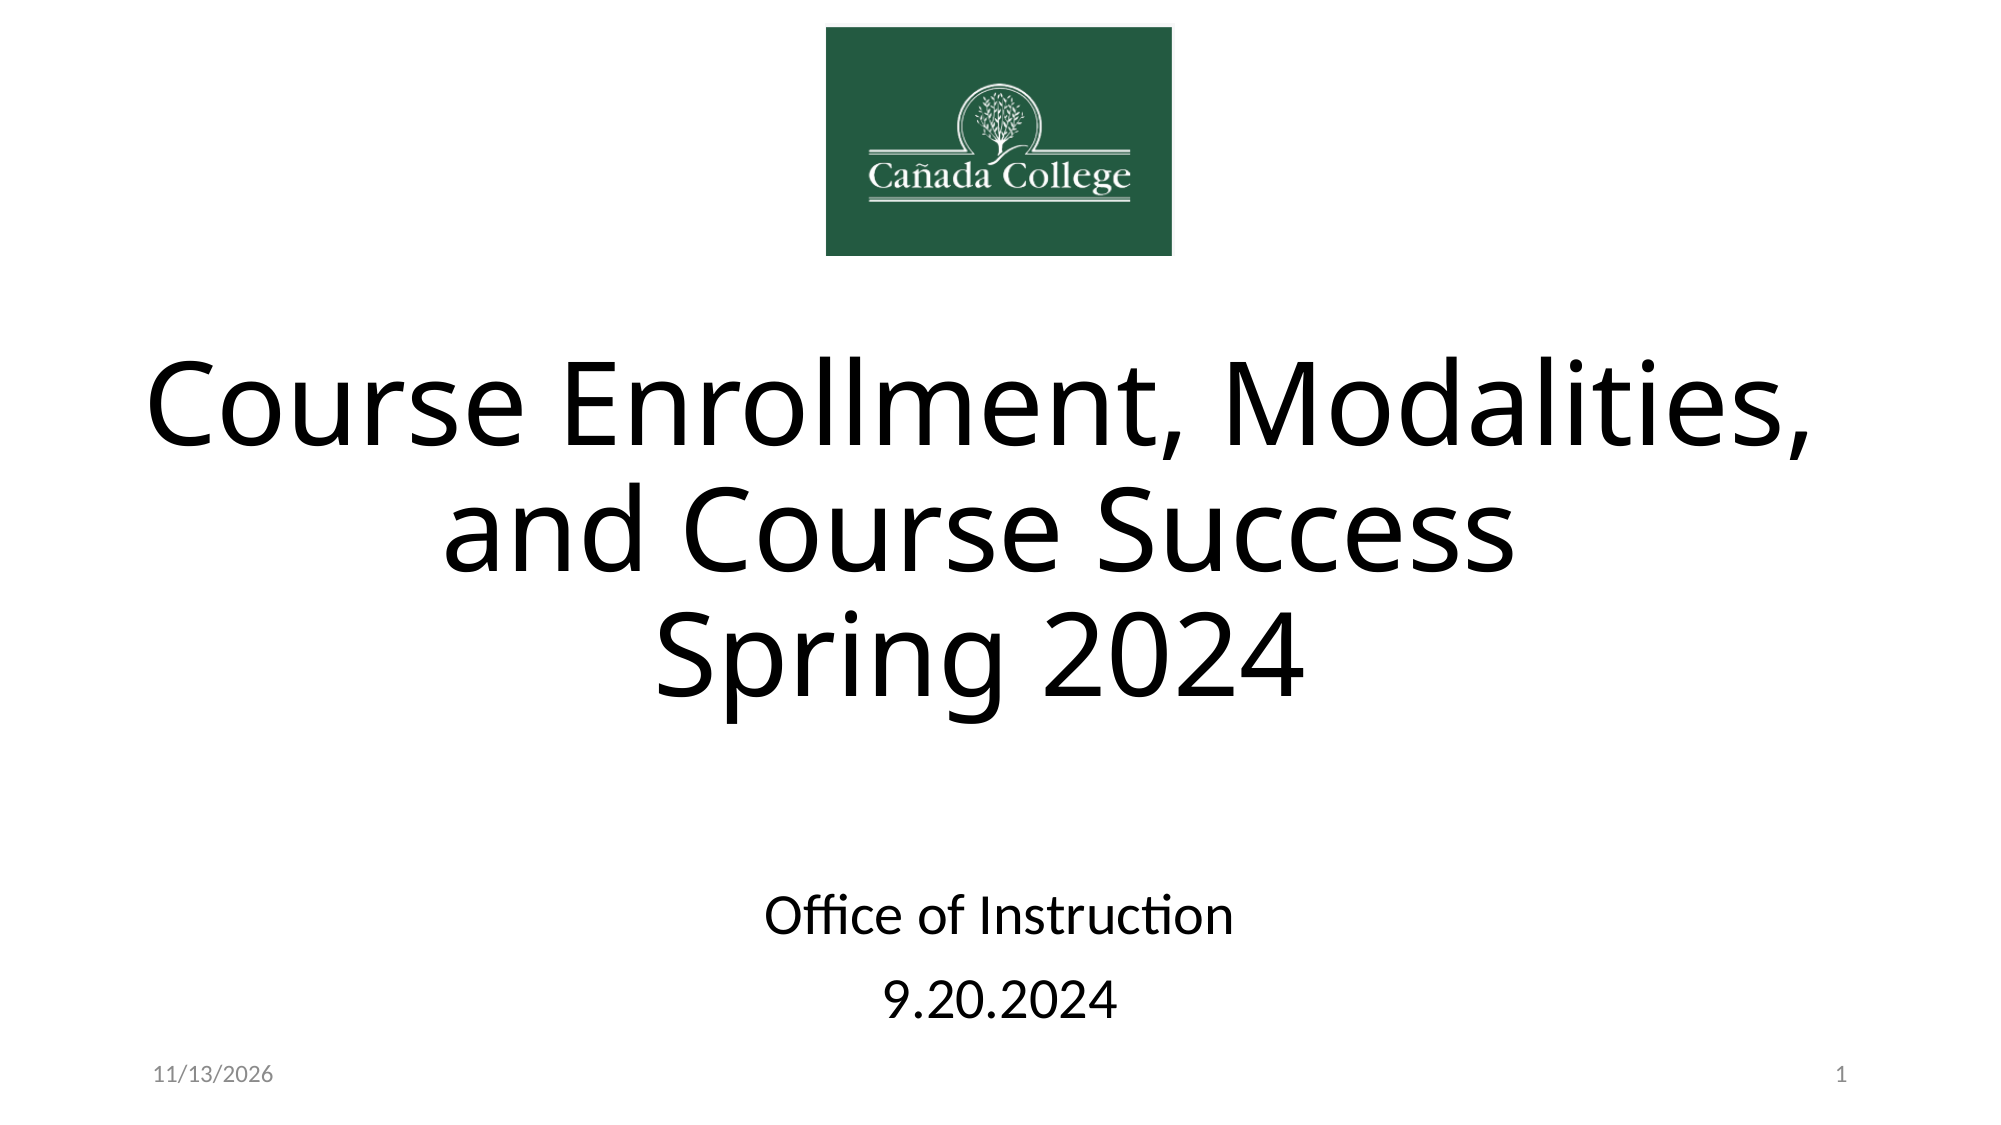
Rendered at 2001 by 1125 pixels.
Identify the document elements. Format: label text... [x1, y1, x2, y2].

text_box Office of Instruction 9.20.2024 [249, 877, 1750, 1044]
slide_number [137, 1042, 588, 1103]
picture [824, 23, 1175, 256]
slide_number 1 [1412, 1042, 1863, 1103]
title Course Enrollment, Modalities, and Course Success Spring 2024 [19, 337, 1941, 730]
